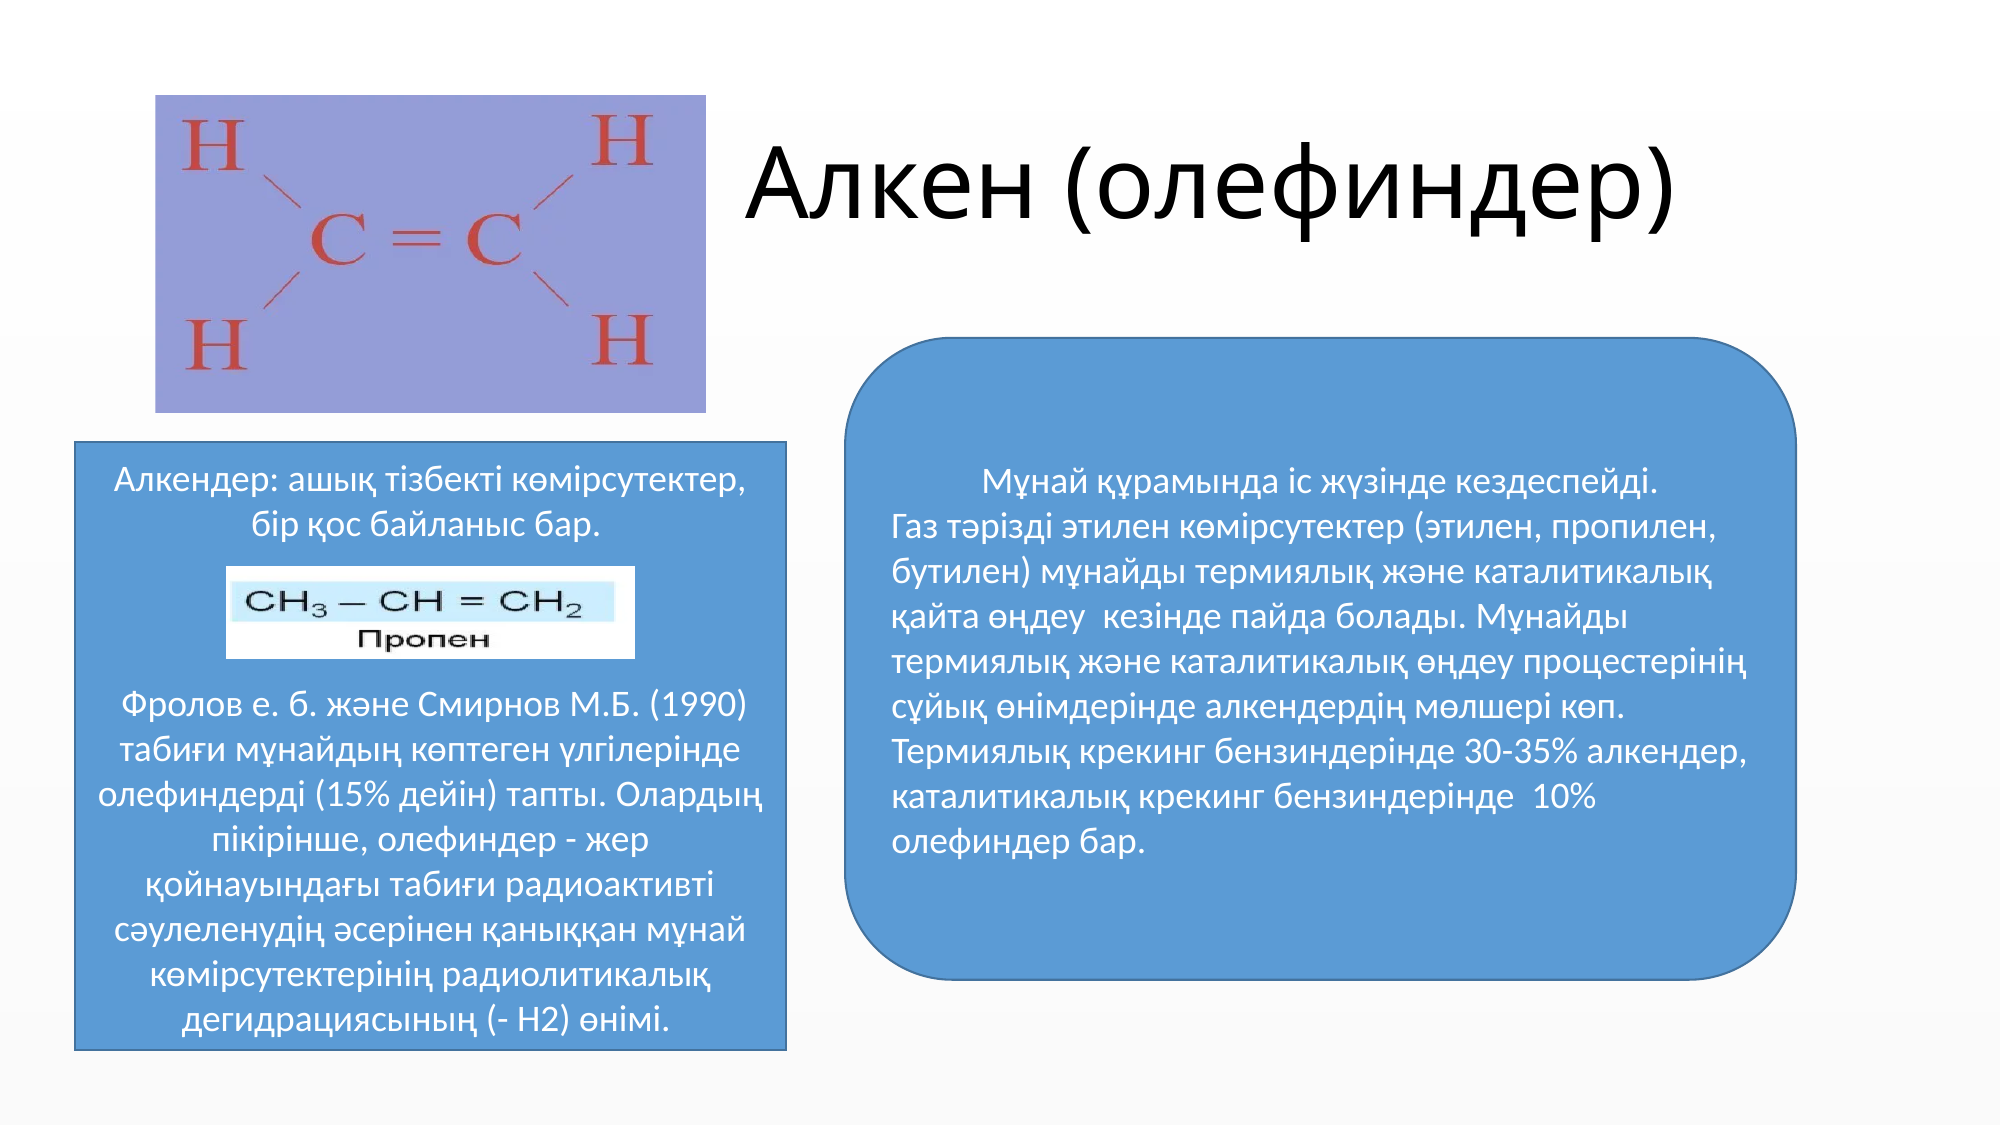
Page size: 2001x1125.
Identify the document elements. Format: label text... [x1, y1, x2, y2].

title Алкен (олефиндер) [730, 117, 1850, 254]
text_box Алкендер: ашық тізбекті көмірсутектер, бір қос байланыс бар. Фролов е. б. және Смирнов М.Б. (1990) табиғи мұнайдың көптеген үлгілерінде олефиндерді (15% дейін) тапты. Олардың пікірінше, олефиндер - жер қойнауындағы табиғи радиоактивті сәулеленудің әсерінен қаныққан мұнай көмірсутектерінің радиолитикалық дегидрациясының (- Н2) өнімі. [74, 441, 787, 1051]
picture [155, 95, 706, 413]
text_box Мұнай құрамында іс жүзінде кездеспейді. Газ тәрізді этилен көмірсутектер (этилен, пропилен, бутилен) мұнайды термиялық және каталитикалық қайта өңдеу кезінде пайда болады. Мұнайды термиялық және каталитикалық өңдеу процестерінің сұйық өнімдерінде алкендердің мөлшері көп. Термиялық крекинг бензиндерінде 30-35% алкендер, каталитикалық крекинг бензиндерінде 10% олефиндер бар. [844, 336, 1798, 981]
picture [226, 566, 635, 659]
